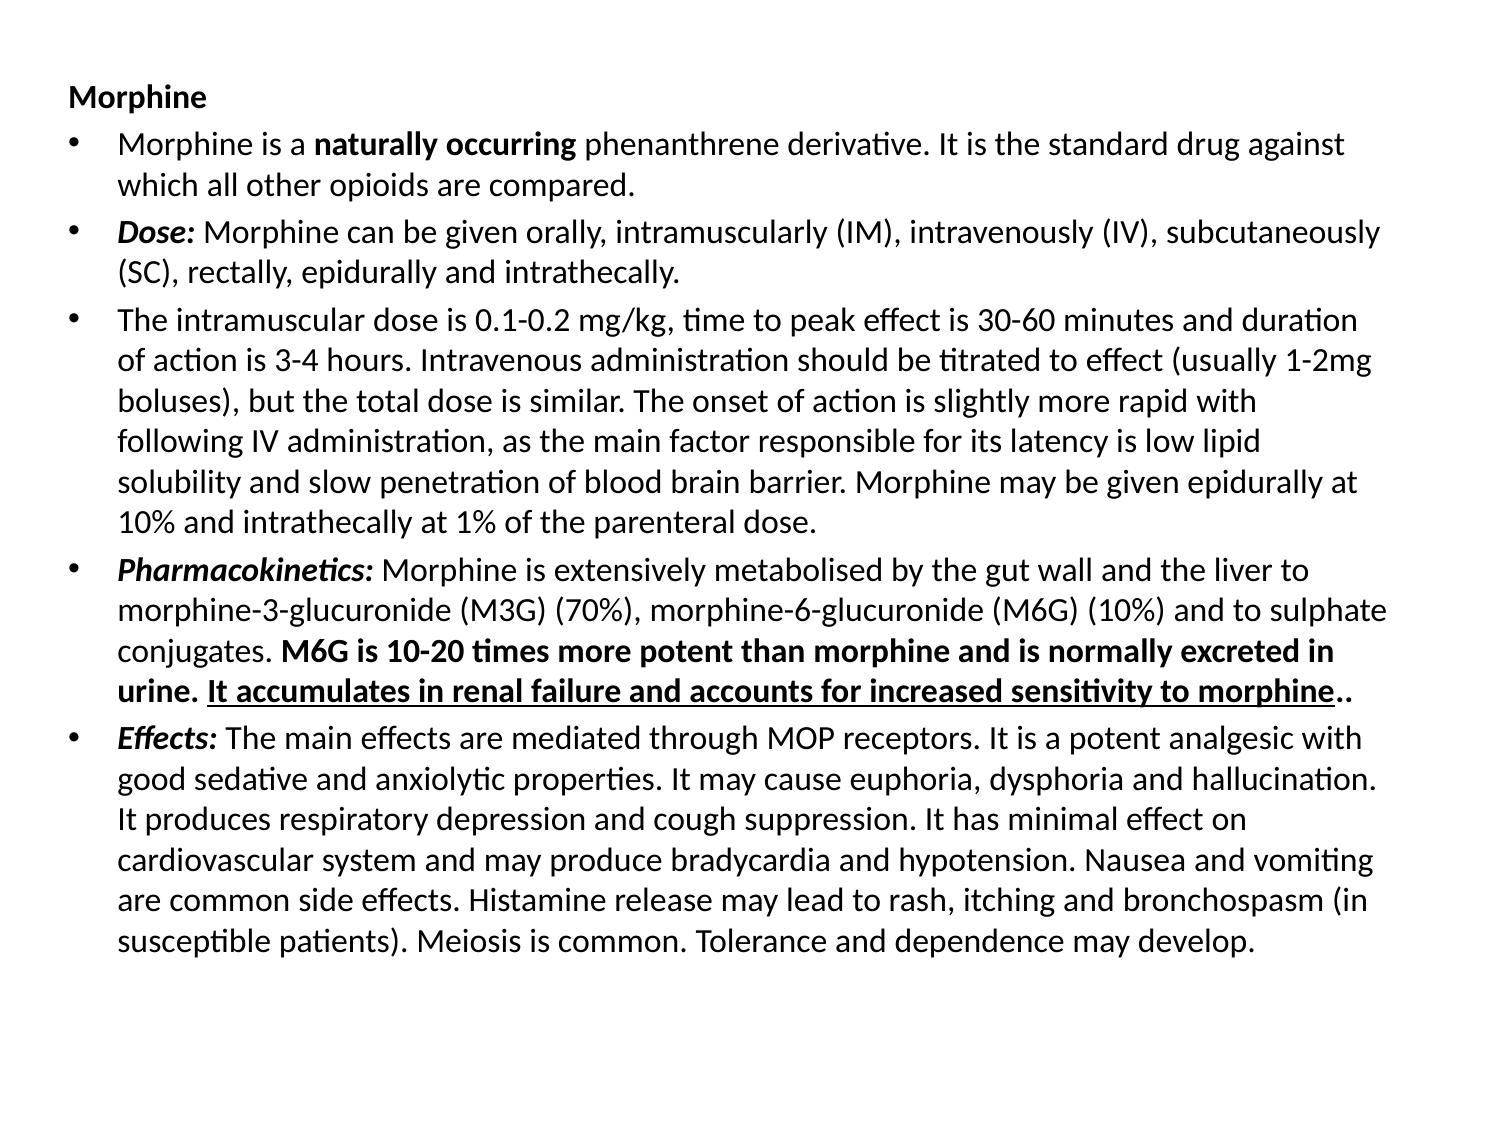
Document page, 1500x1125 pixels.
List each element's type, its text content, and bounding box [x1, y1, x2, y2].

list Morphine Morphine is a naturally occurring phenanthrene derivative. It is the standard drug against which all other opioids are compared. Dose: Morphine can be given orally, intramuscularly (IM), intravenously (IV), subcutaneously (SC), rectally, epidurally and intrathecally. The intramuscular dose is 0.1-0.2 mg/kg, time to peak effect is 30-60 minutes and duration of action is 3-4 hours. Intravenous administration should be titrated to effect (usually 1-2mg boluses), but the total dose is similar. The onset of action is slightly more rapid with following IV administration, as the main factor responsible for its latency is low lipid solubility and slow penetration of blood brain barrier. Morphine may be given epidurally at 10% and intrathecally at 1% of the parenteral dose. Pharmacokinetics: Morphine is extensively metabolised by the gut wall and the liver to morphine-3-glucuronide (M3G) (70%), morphine-6-glucuronide (M6G) (10%) and to sulphate conjugates. M6G is 10-20 times more potent than morphine and is normally excreted in urine. It accumulates in renal failure and accounts for increased sensitivity to morphine.. Effects: The main effects are mediated through MOP receptors. It is a potent analgesic with good sedative and anxiolytic properties. It may cause euphoria, dysphoria and hallucination. It produces respiratory depression and cough suppression. It has minimal effect on cardiovascular system and may produce bradycardia and hypotension. Nausea and vomiting are common side effects. Histamine release may lead to rash, itching and bronchospasm (in susceptible patients). Meiosis is common. Tolerance and dependence may develop. [53, 67, 1404, 1047]
